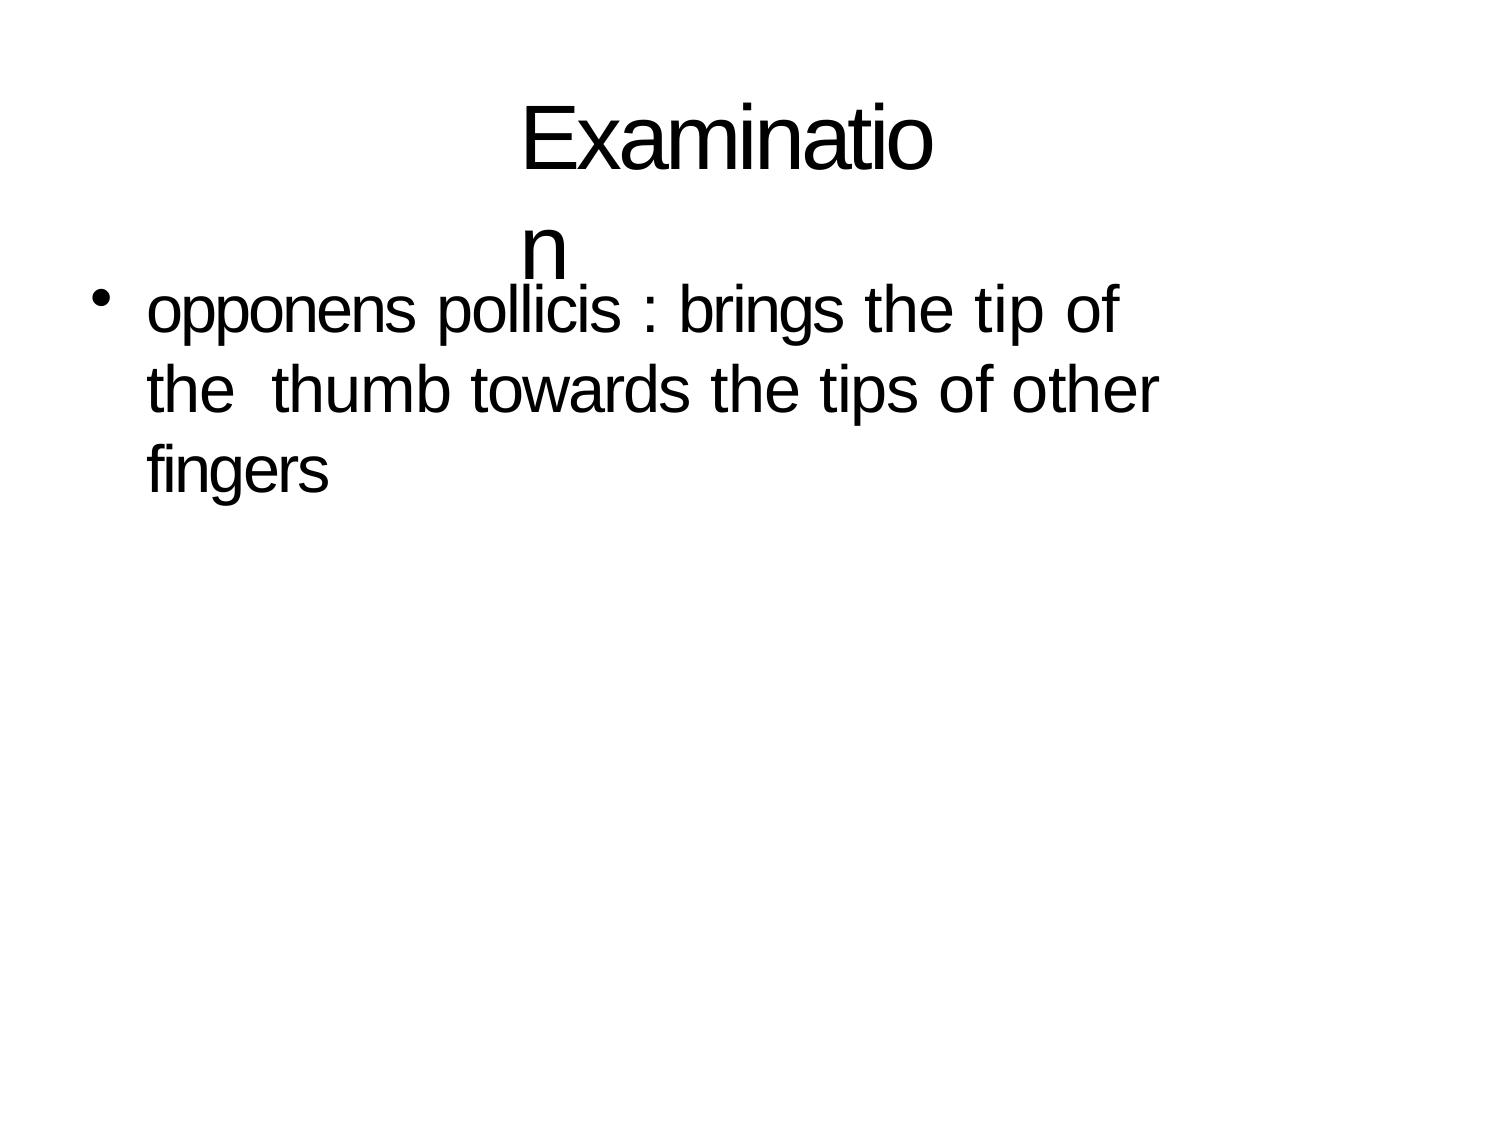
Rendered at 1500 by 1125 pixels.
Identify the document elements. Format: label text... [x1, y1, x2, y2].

title Examination [517, 75, 983, 263]
text_box opponens pollicis : brings the tip of the thumb towards the tips of other fingers [87, 263, 1219, 506]
